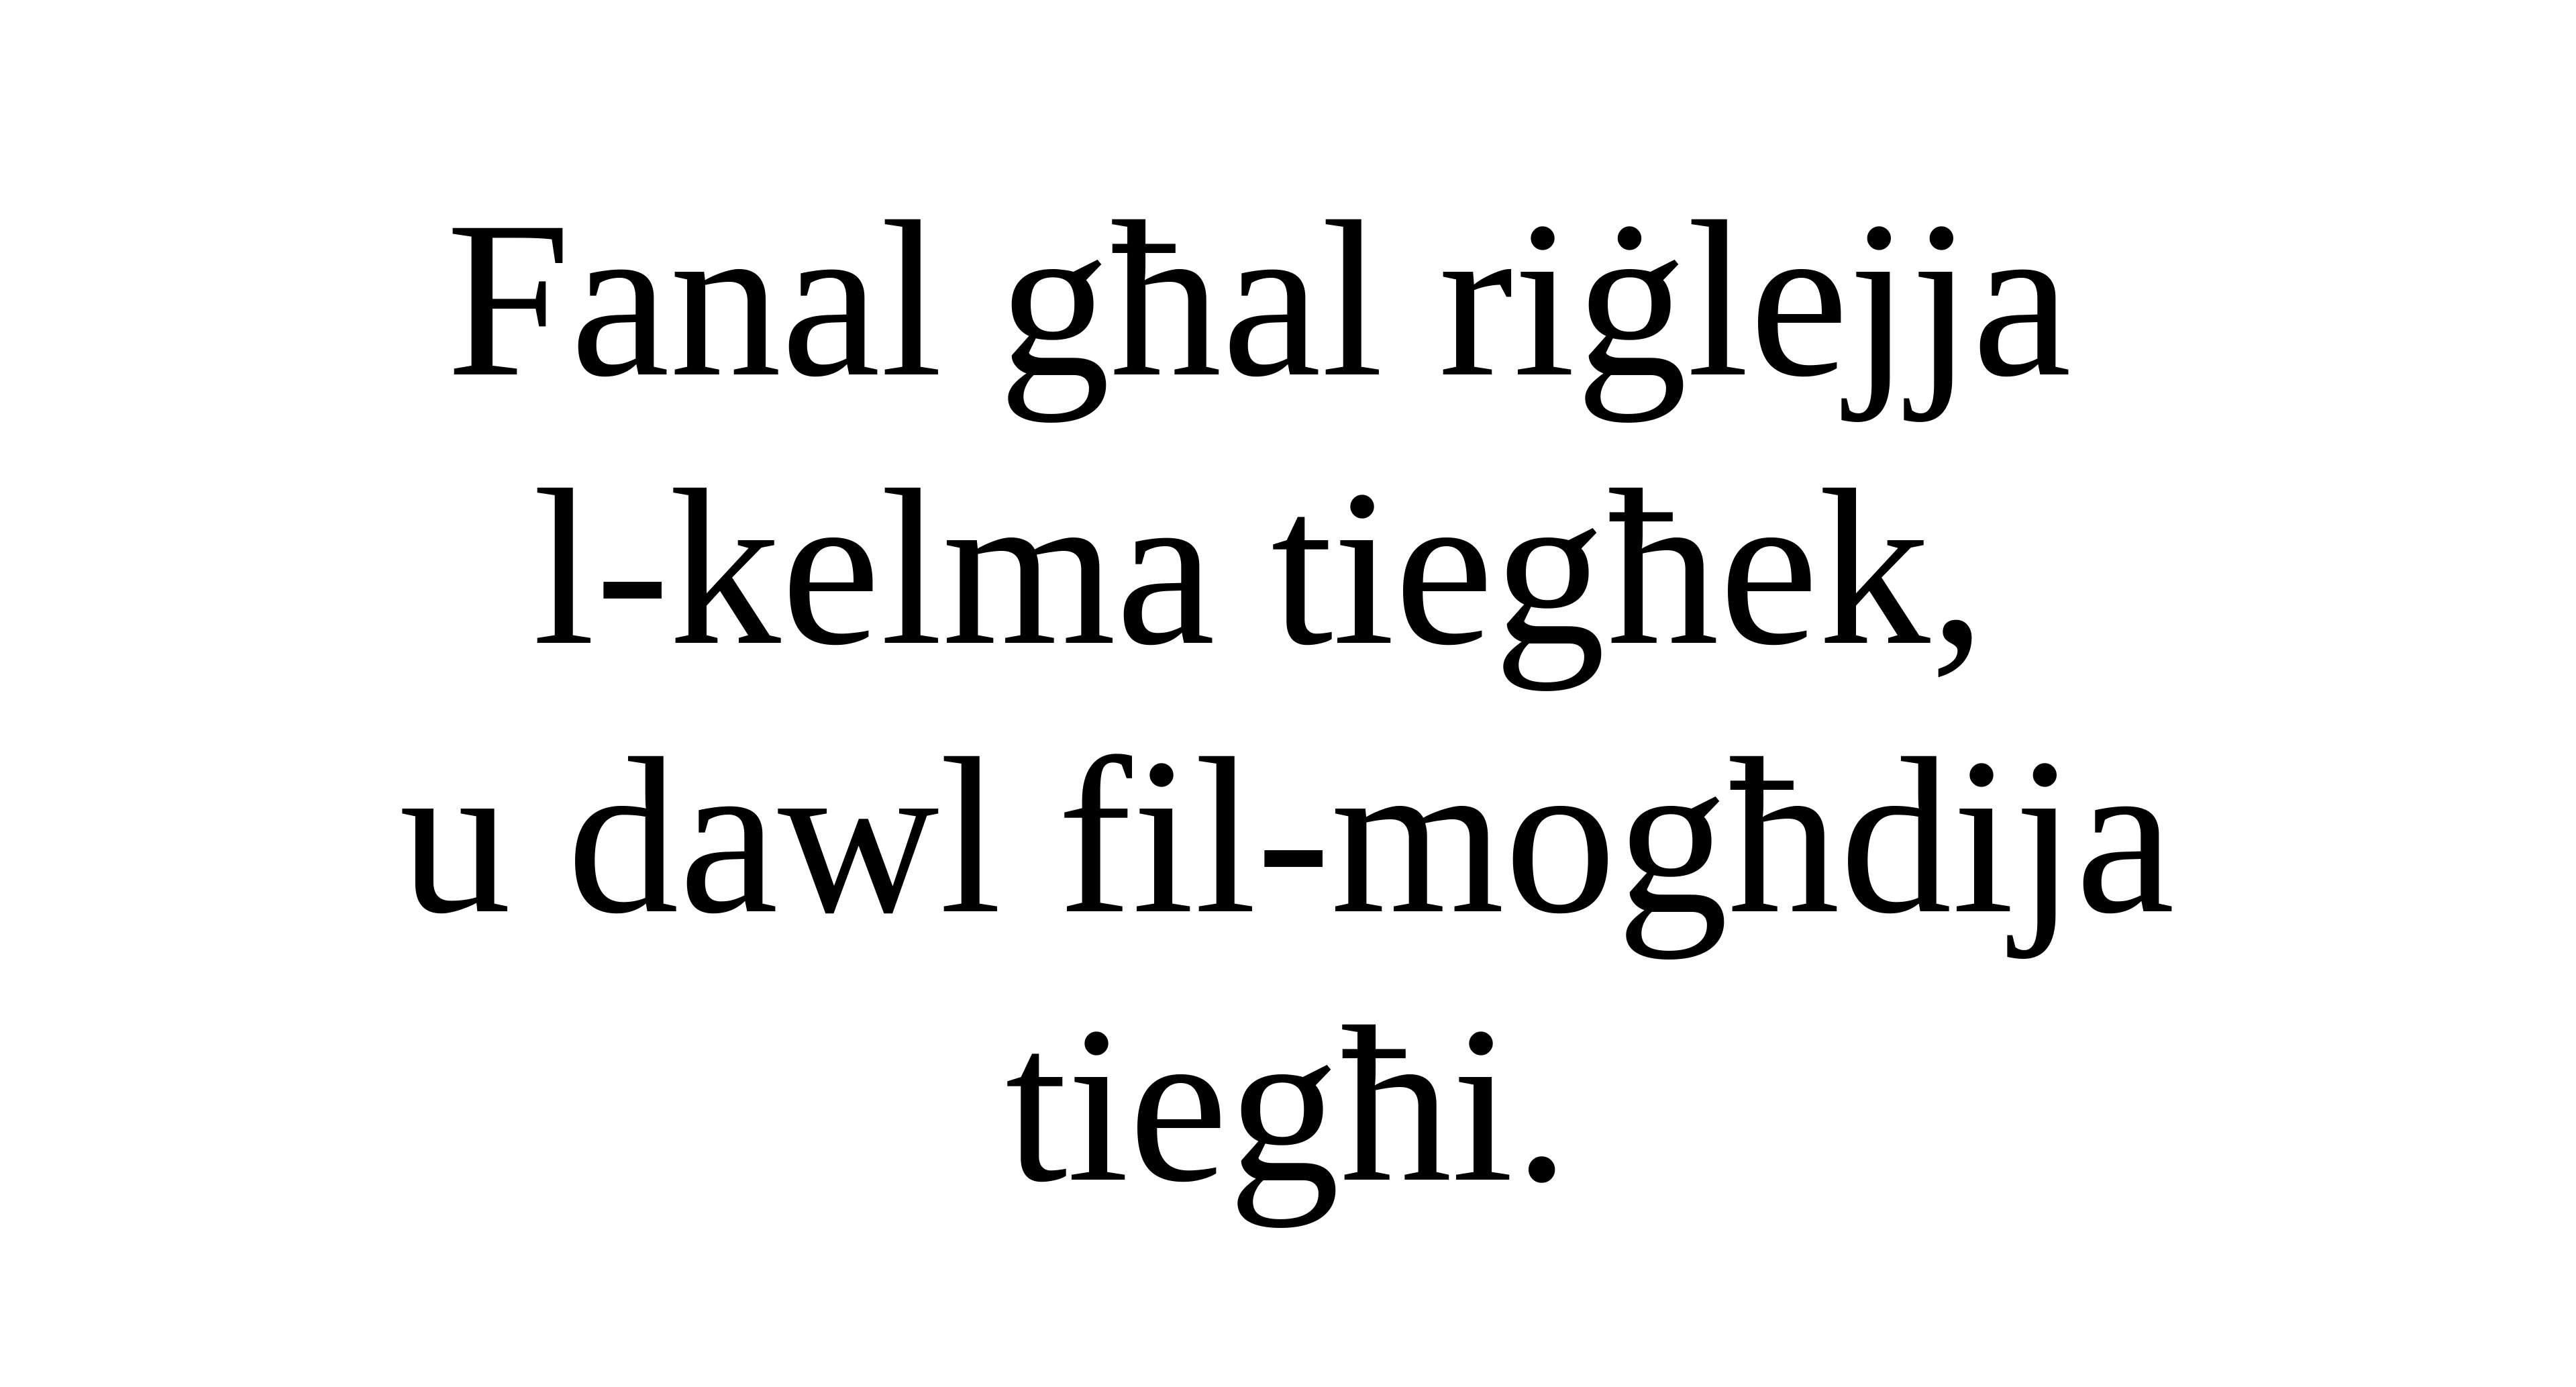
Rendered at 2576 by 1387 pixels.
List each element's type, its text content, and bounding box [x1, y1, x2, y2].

text_box Fanal għal riġlejja l-kelma tiegħek, u dawl fil-mogħdija tiegħi. [0, 146, 2576, 1230]
